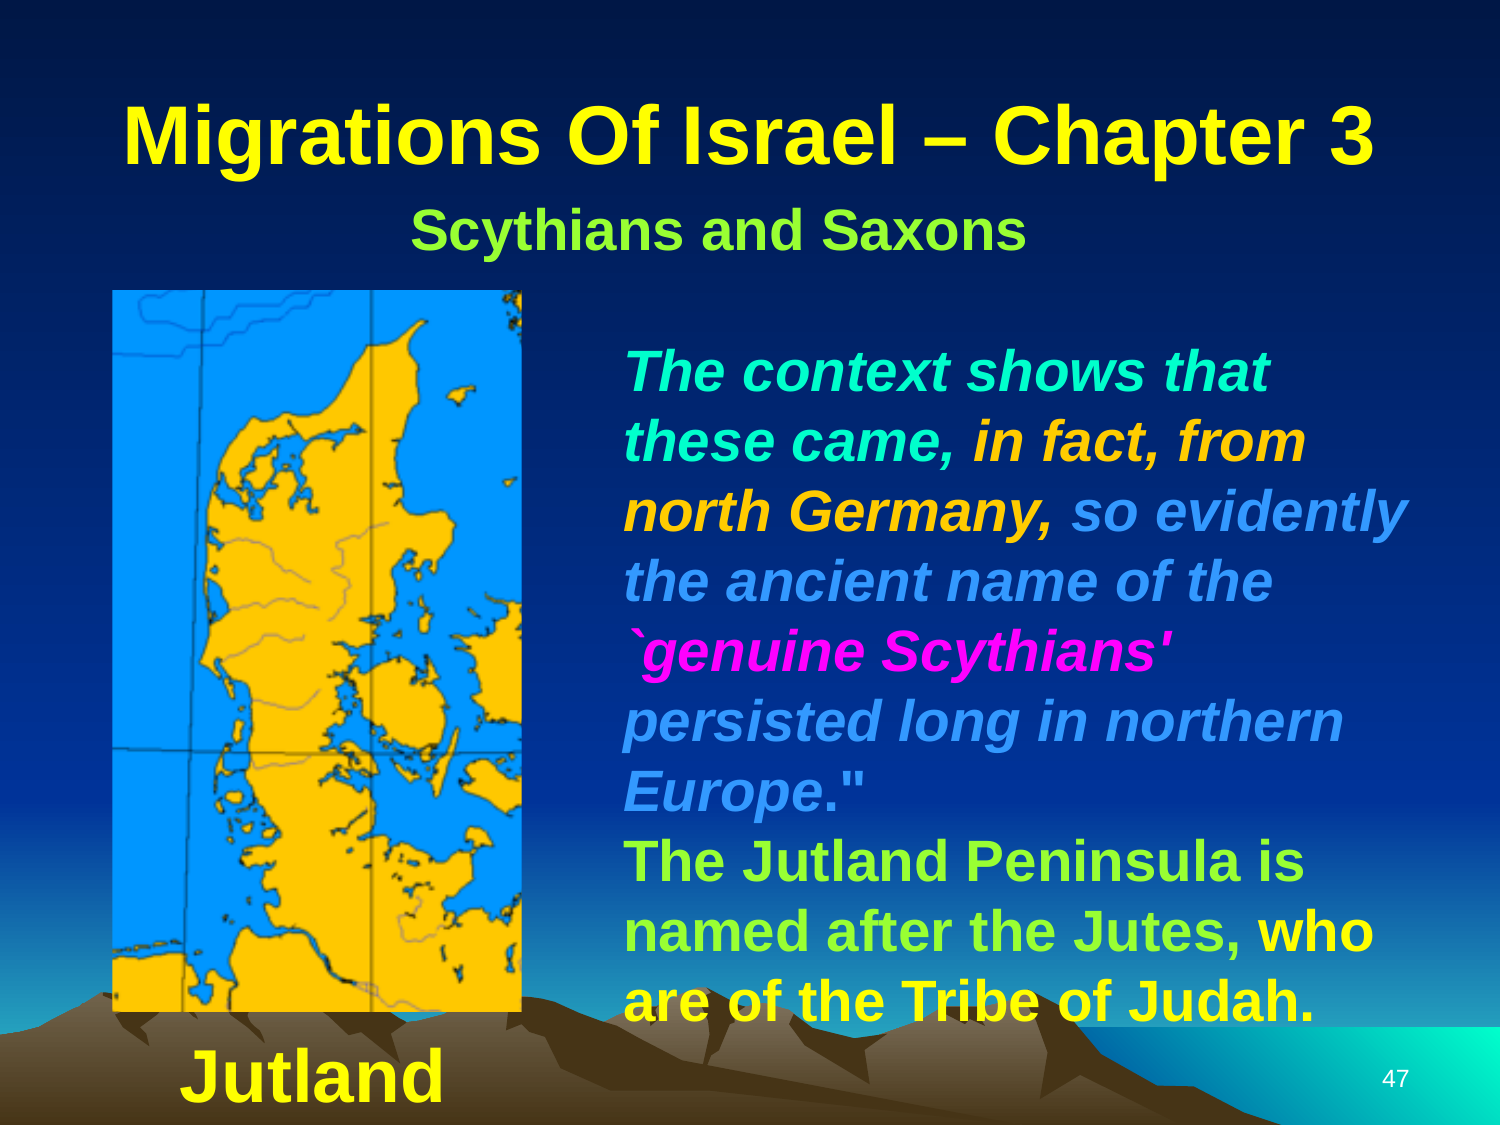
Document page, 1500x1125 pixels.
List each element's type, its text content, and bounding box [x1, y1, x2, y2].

picture [111, 290, 522, 1012]
title Migrations Of Israel – Chapter 3 [74, 37, 1426, 226]
text_box Scythians and Saxons [395, 184, 1117, 270]
text_box The context shows that these came, in fact, from north Germany, so evidently the ancient name of the `genuine Scythians' persisted long in northern Europe." The Jutland Peninsula is named after the Jutes, who are of the Tribe of Judah. [608, 326, 1447, 1041]
text_box Jutland [64, 1019, 561, 1125]
slide_number 47 [1074, 1024, 1426, 1101]
